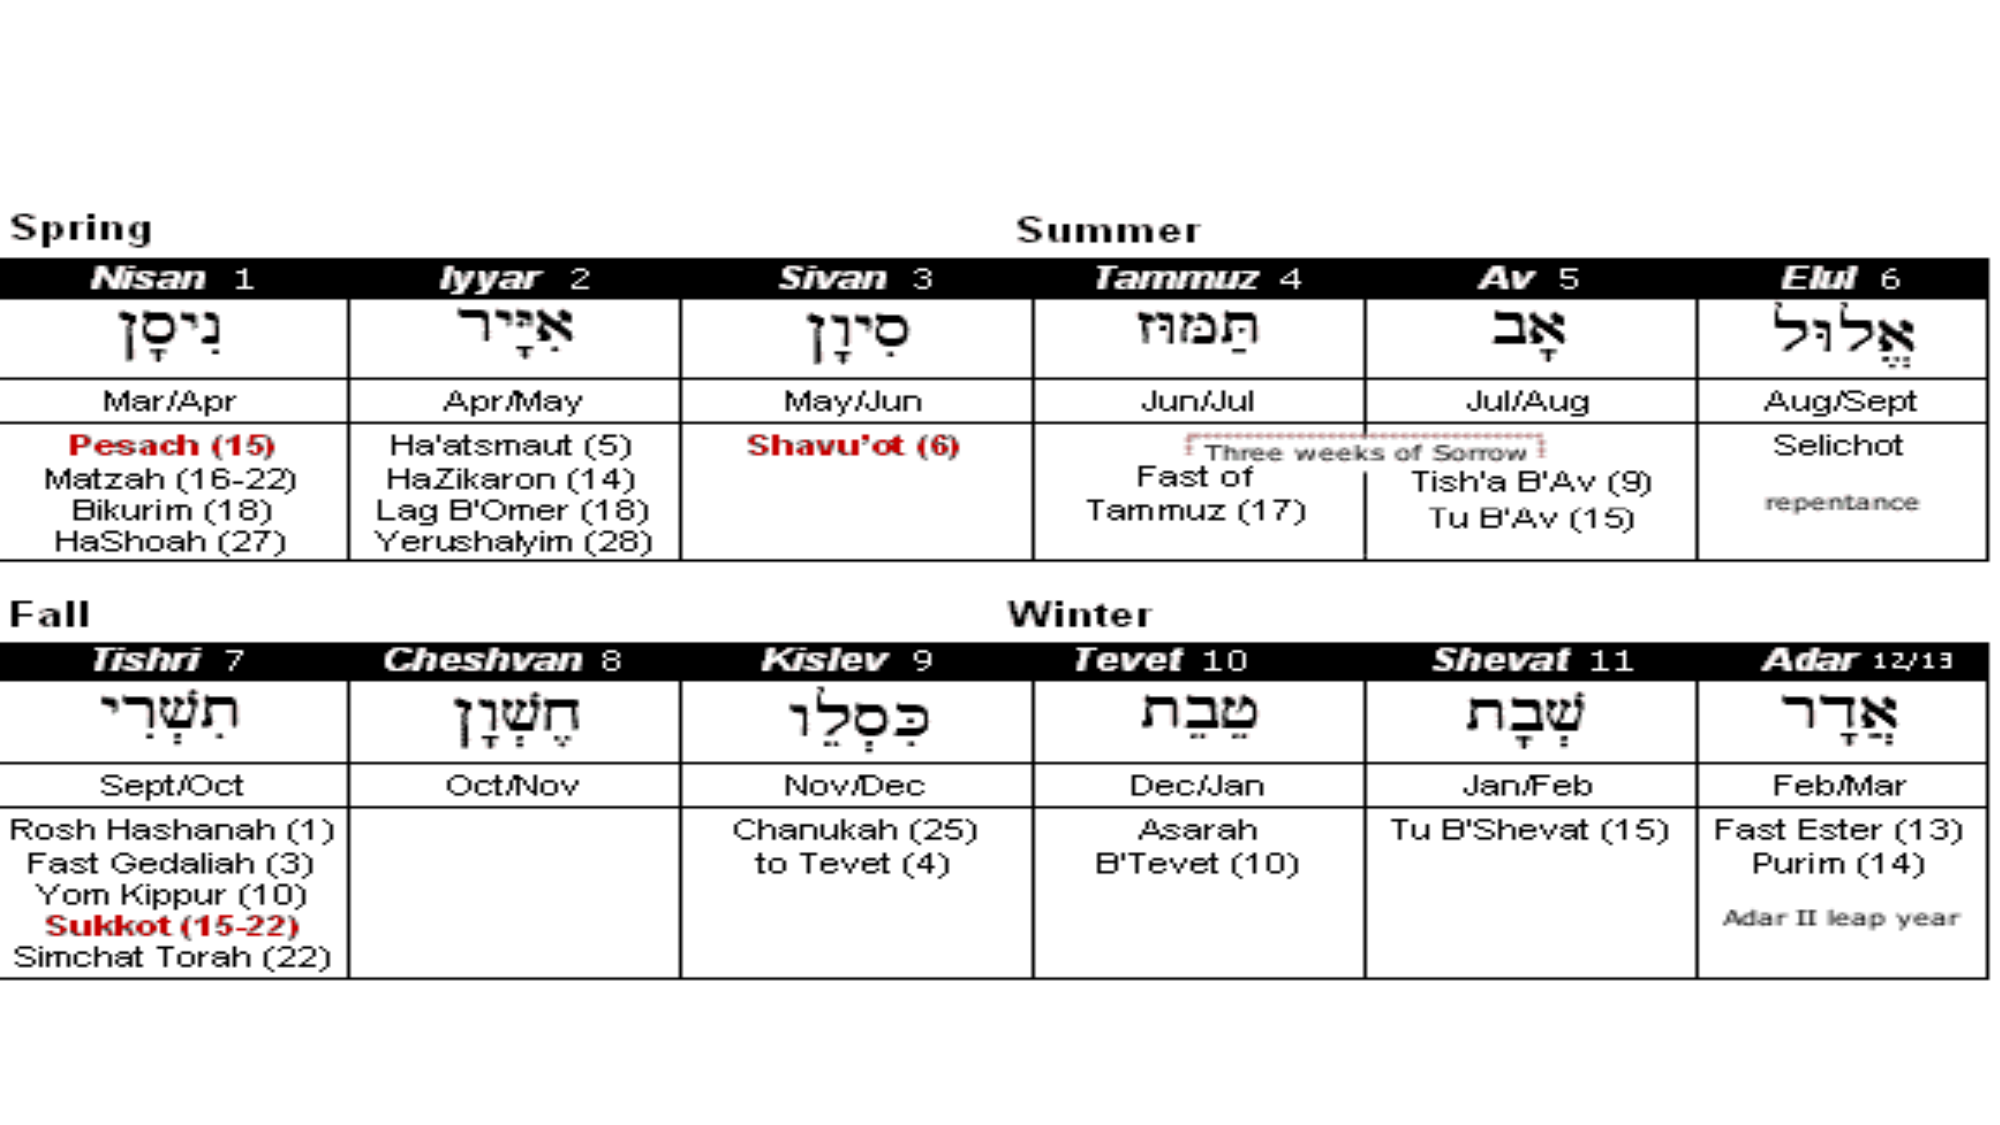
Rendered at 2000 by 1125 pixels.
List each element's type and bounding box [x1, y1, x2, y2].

picture [0, 199, 1994, 986]
